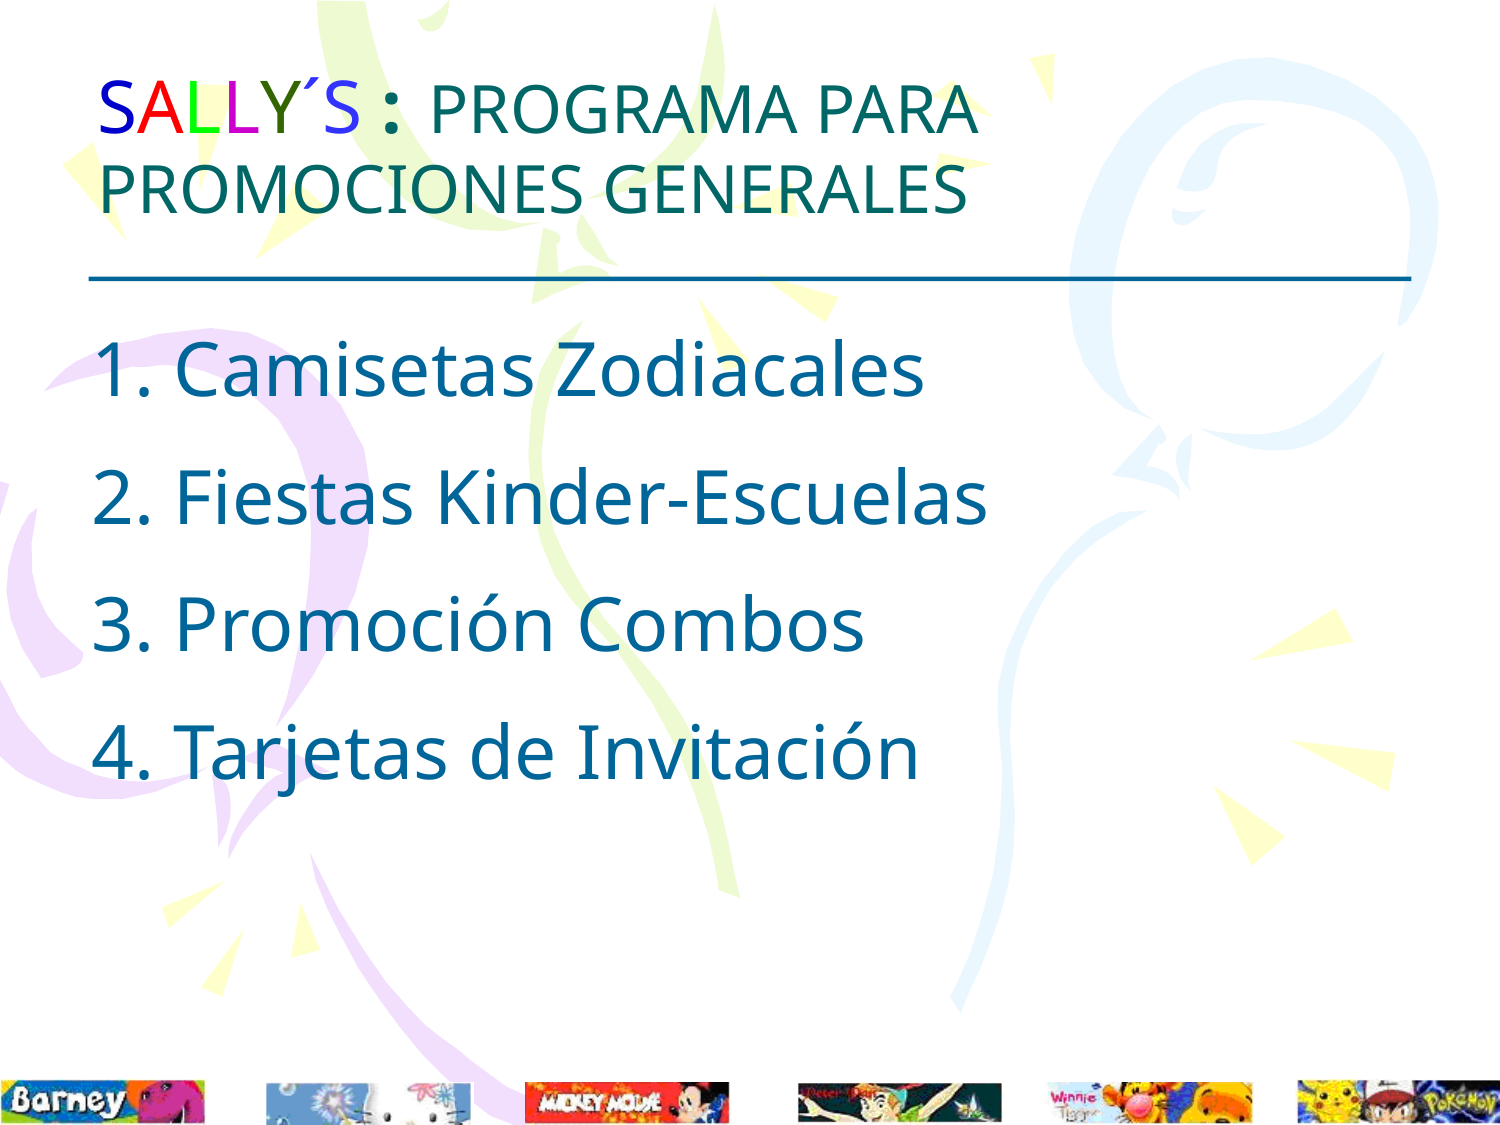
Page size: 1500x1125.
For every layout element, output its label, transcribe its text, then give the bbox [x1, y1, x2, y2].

picture [1045, 1082, 1254, 1125]
text_box Camisetas Zodiacales Fiestas Kinder-Escuelas Promoción Combos Tarjetas de Invitación [76, 314, 1329, 802]
picture [525, 1082, 734, 1125]
picture [1294, 1079, 1500, 1125]
title SALLY´S : PROGRAMA PARA PROMOCIONES GENERALES [81, 113, 1500, 236]
picture [265, 1082, 474, 1125]
picture [796, 1082, 1006, 1125]
picture [0, 1079, 209, 1125]
